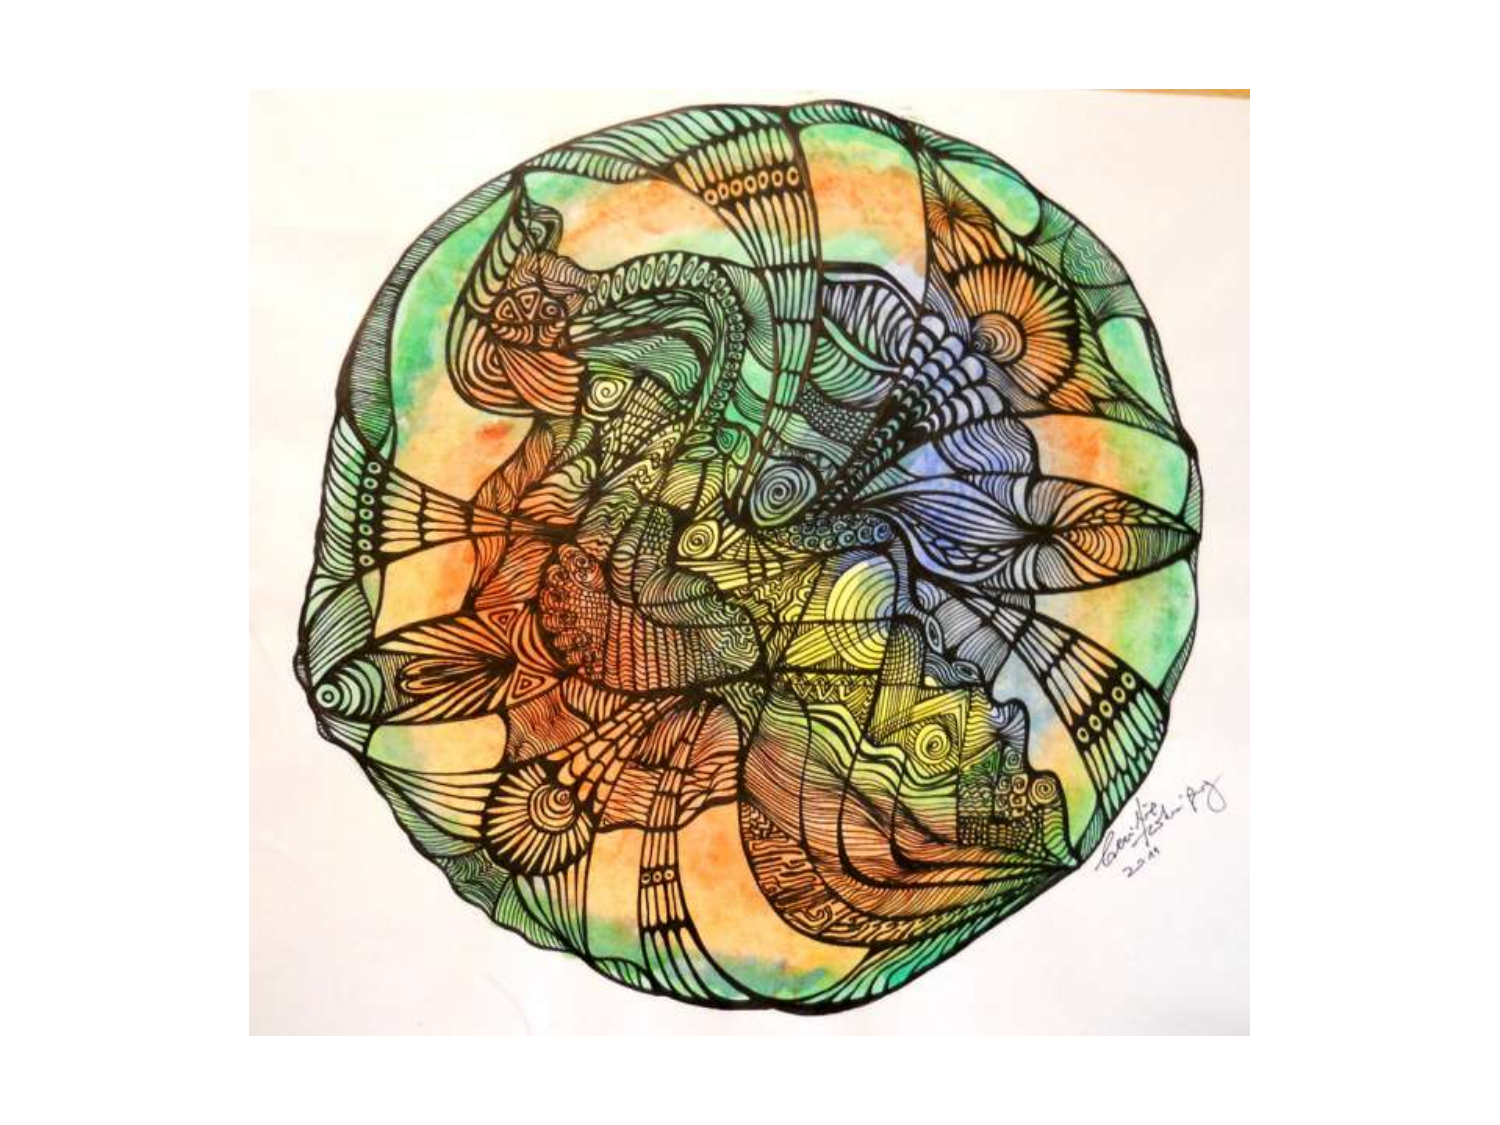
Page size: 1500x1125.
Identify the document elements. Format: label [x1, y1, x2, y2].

picture [249, 89, 1251, 1036]
